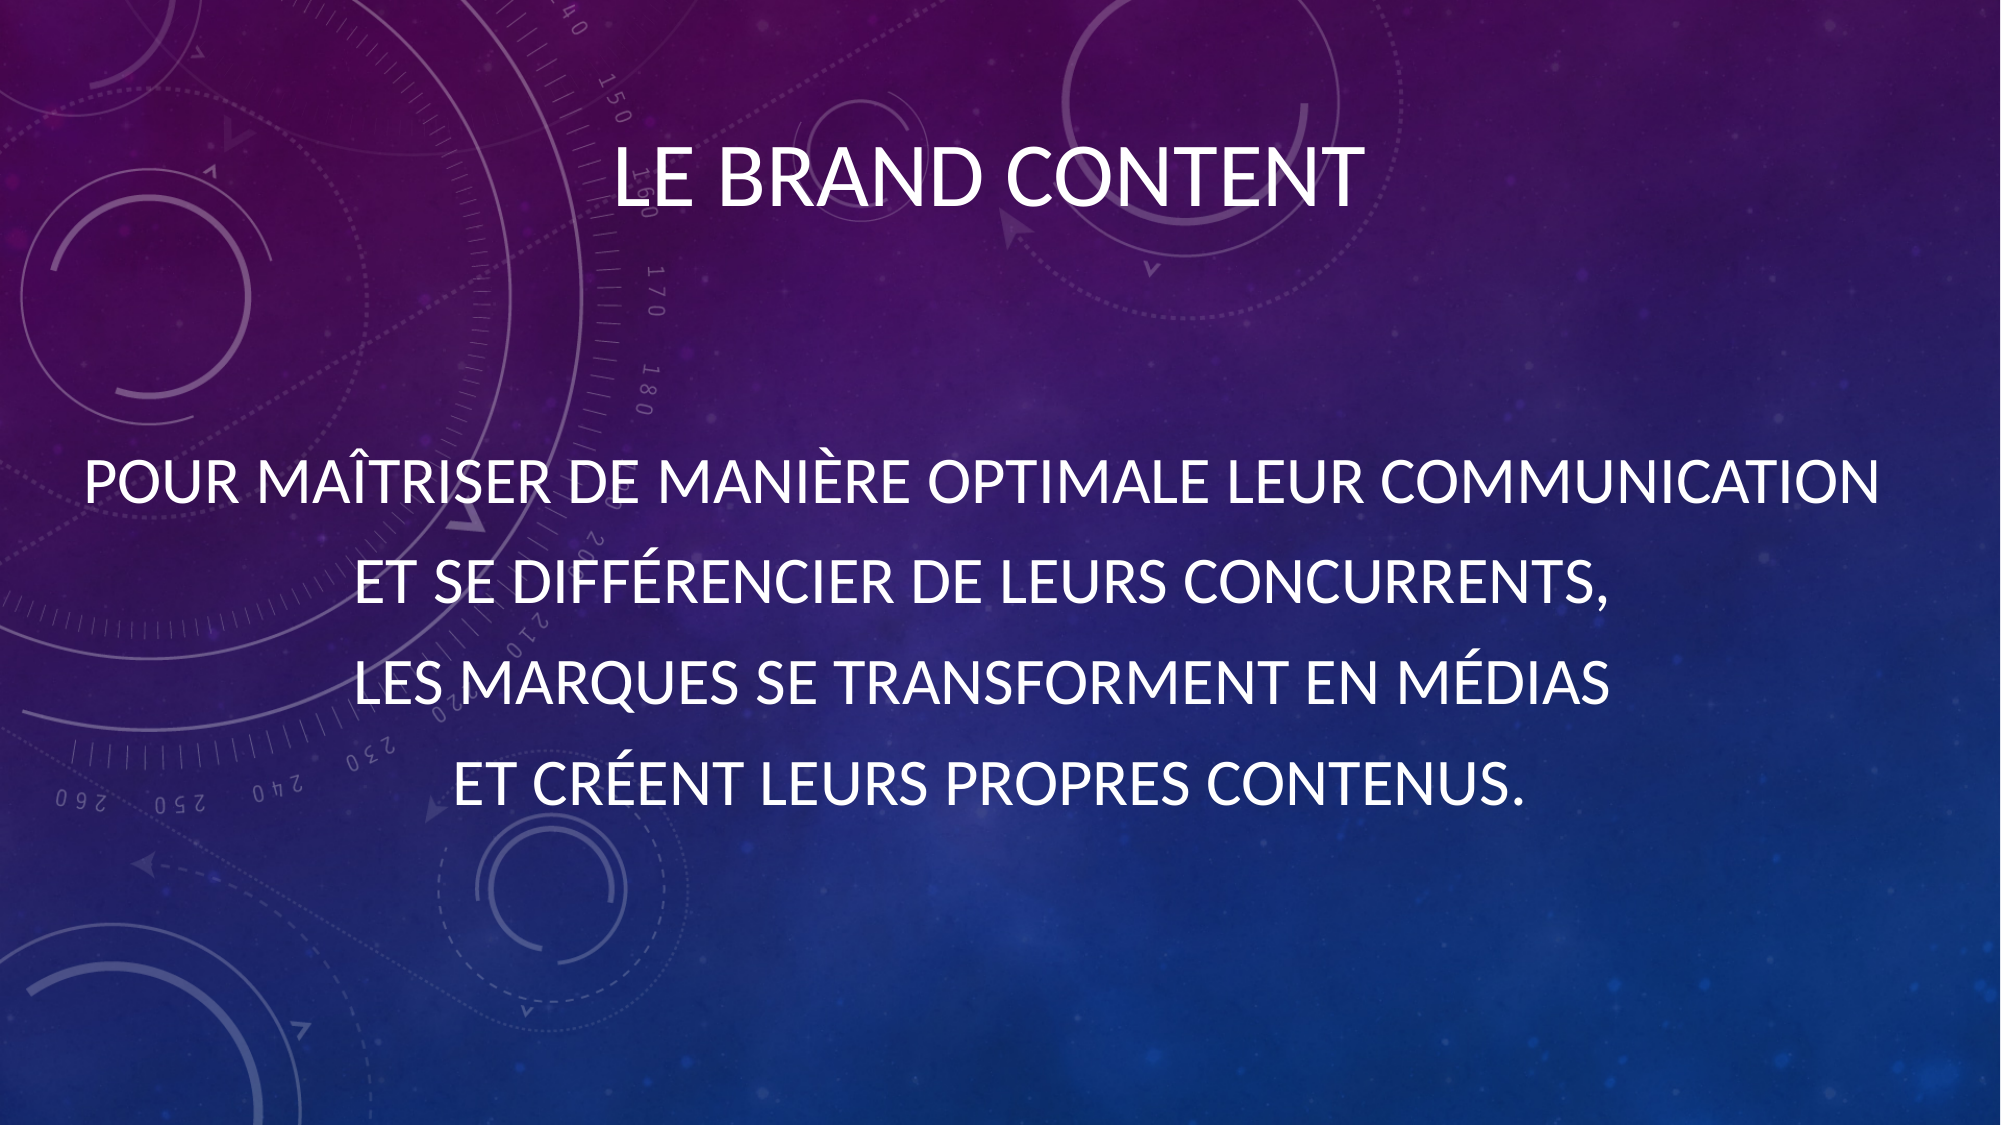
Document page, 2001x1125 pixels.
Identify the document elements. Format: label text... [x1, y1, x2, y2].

subtitle pour maîtriser de manière optimale leur communication et se différencier de leurs concurrents, les marques se transforment en médias et créent leurs propres contenus. [2, 428, 1979, 847]
title Le brand content [9, 24, 1972, 353]
picture [0, 0, 2001, 1125]
